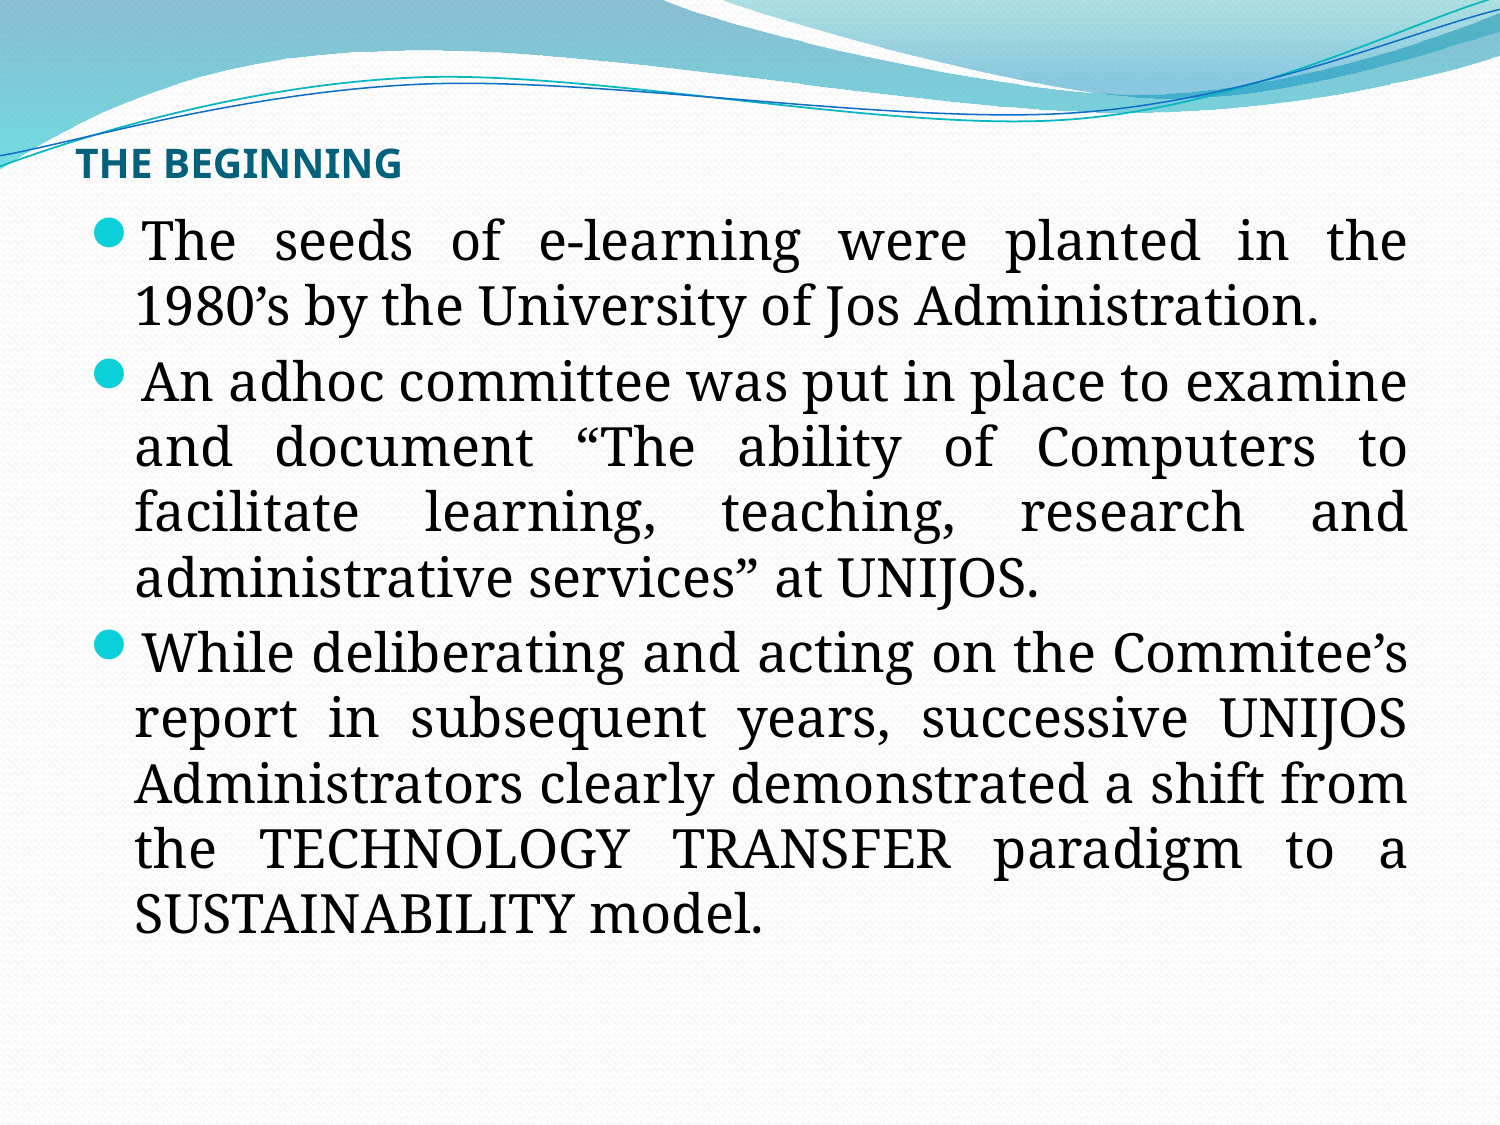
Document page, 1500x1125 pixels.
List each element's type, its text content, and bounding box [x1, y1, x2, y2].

title THE BEGINNING [75, 128, 1425, 199]
list The seeds of e-learning were planted in the 1980’s by the University of Jos Administration. An adhoc committee was put in place to examine and document “The ability of Computers to facilitate learning, teaching, research and administrative services” at UNIJOS. While deliberating and acting on the Commitee’s report in subsequent years, successive UNIJOS Administrators clearly demonstrated a shift from the TECHNOLOGY TRANSFER paradigm to a SUSTAINABILITY model. [75, 199, 1425, 1005]
